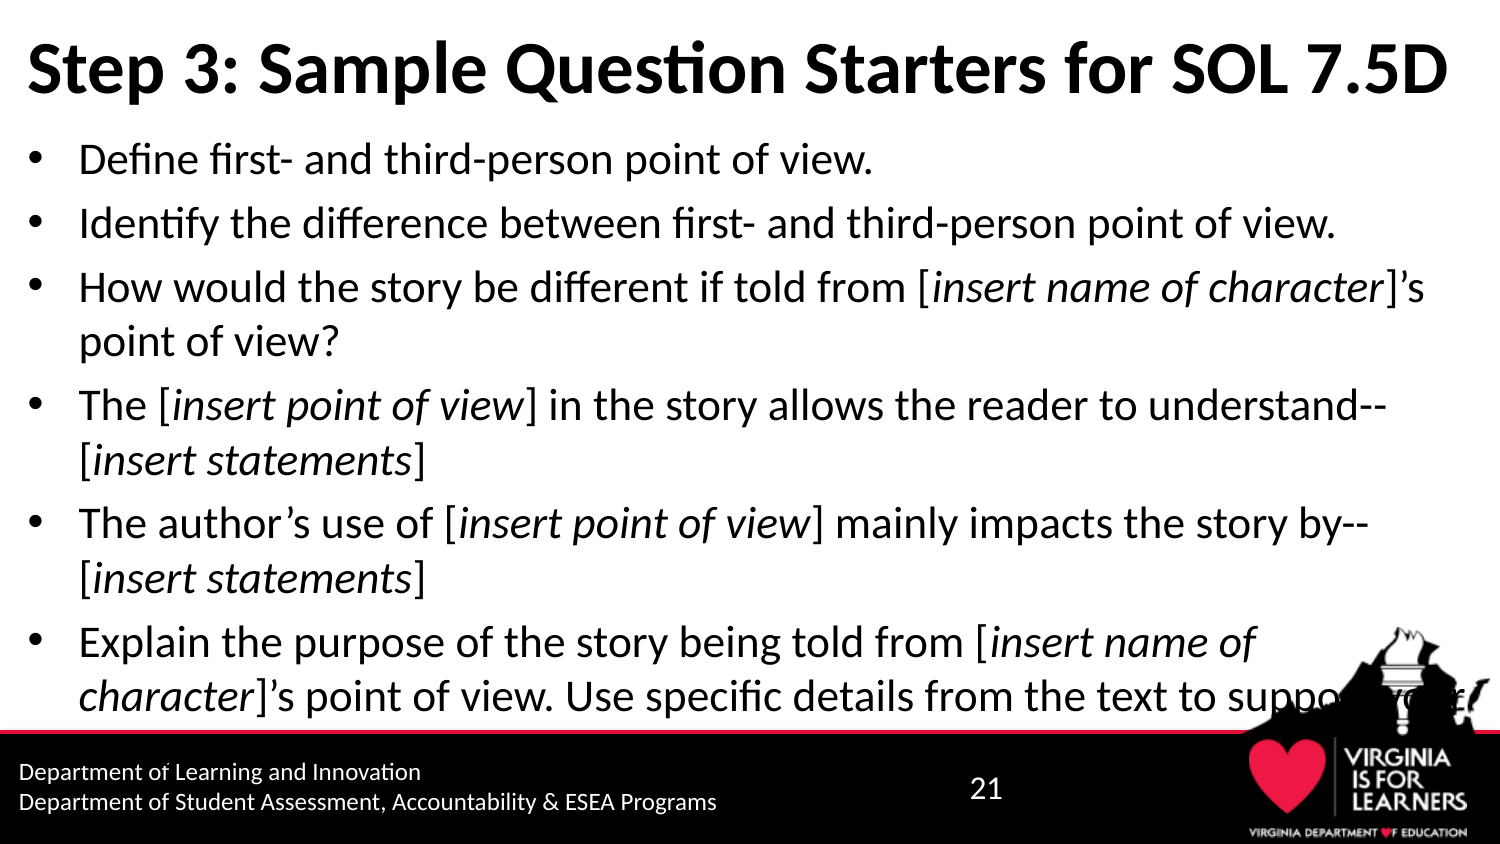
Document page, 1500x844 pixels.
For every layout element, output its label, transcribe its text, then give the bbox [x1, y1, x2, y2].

title Step 3: Sample Question Starters for SOL 7.5D [12, 34, 1477, 121]
picture [1249, 785, 1467, 838]
list Define first- and third-person point of view. Identify the difference between first- and third-person point of view. How would the story be different if told from [insert name of character]’s point of view? The [insert point of view] in the story allows the reader to understand-- [insert statements] The author’s use of [insert point of view] mainly impacts the story by-- [insert statements] Explain the purpose of the story being told from [insert name of character]’s point of view. Use specific details from the text to support your answer. [12, 121, 1488, 785]
